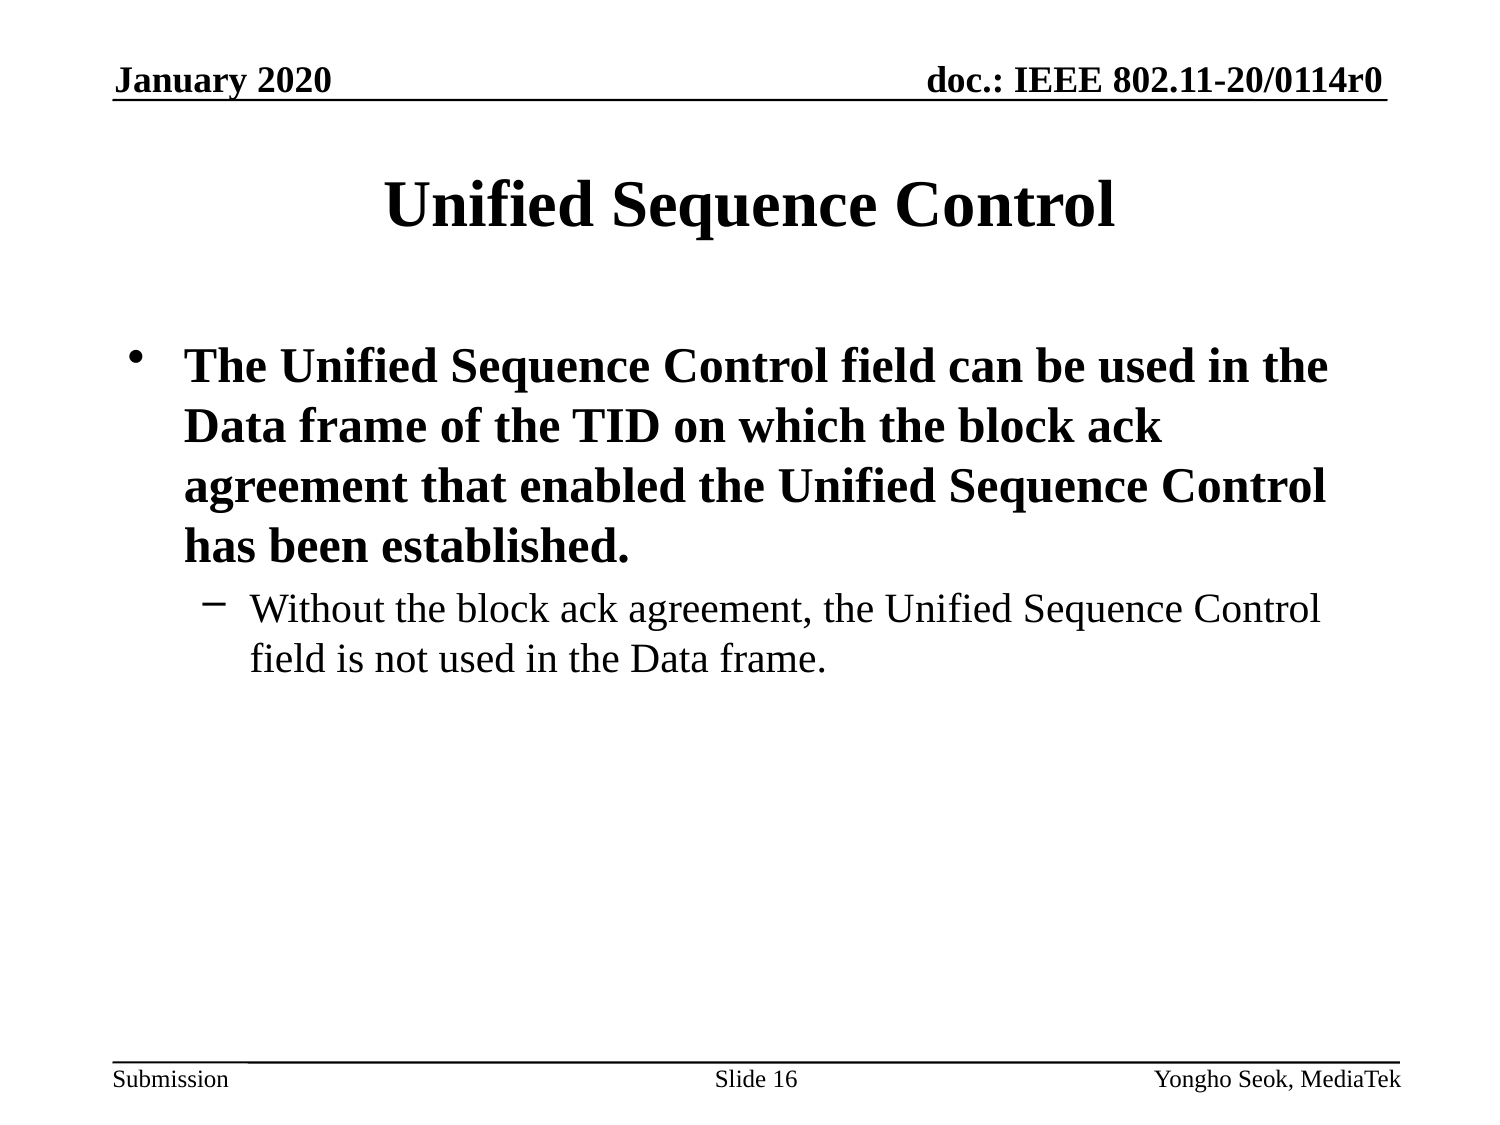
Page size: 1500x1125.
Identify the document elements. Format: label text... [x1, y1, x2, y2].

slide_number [114, 54, 335, 101]
title Unified Sequence Control [0, 112, 1500, 288]
list The Unified Sequence Control field can be used in the Data frame of the TID on which the block ack agreement that enabled the Unified Sequence Control has been established. Without the block ack agreement, the Unified Sequence Control field is not used in the Data frame. [112, 324, 1388, 1001]
slide_number Slide 16 [712, 1061, 800, 1093]
footer Yongho Seok, MediaTek [1150, 1061, 1402, 1093]
